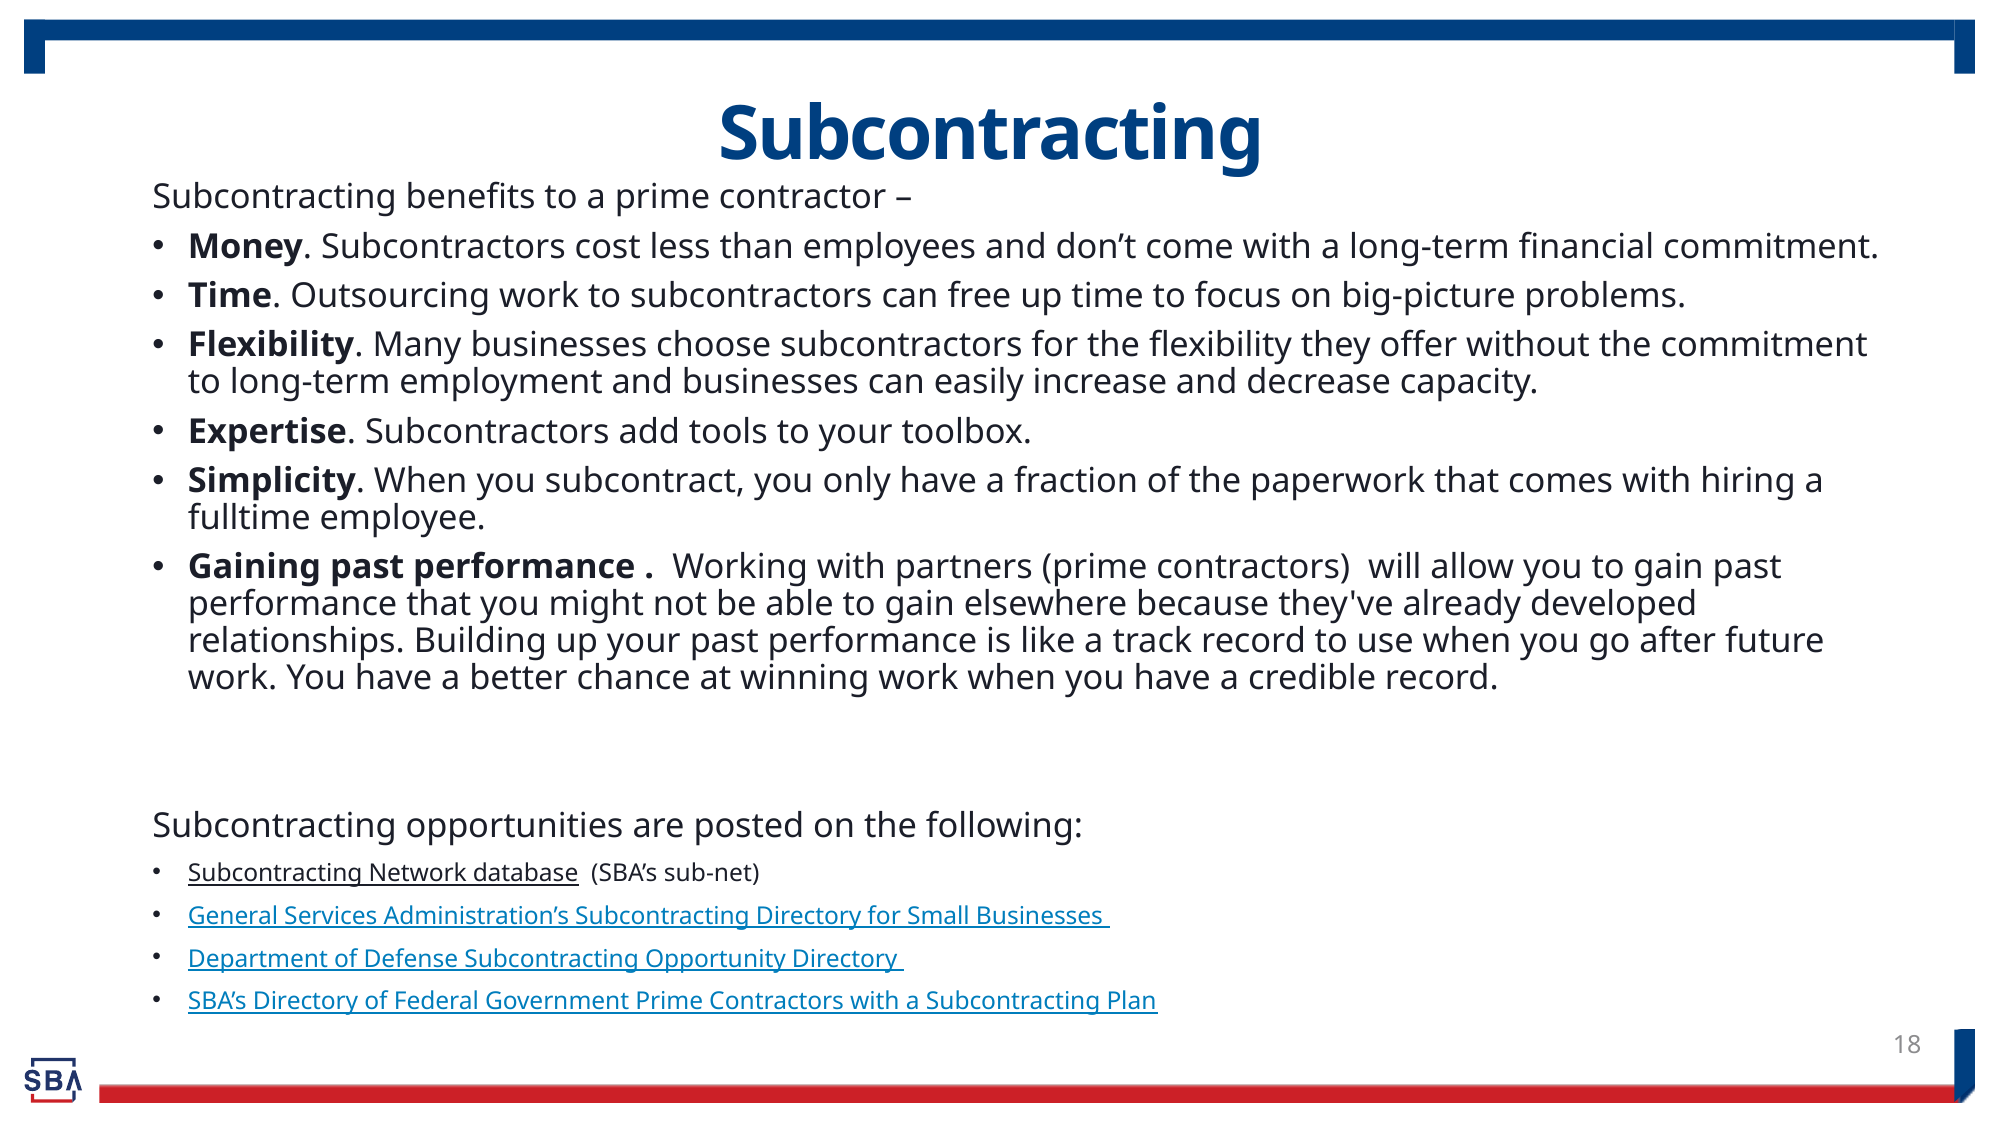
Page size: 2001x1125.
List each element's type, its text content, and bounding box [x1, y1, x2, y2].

list Subcontracting benefits to a prime contractor – Money. Subcontractors cost less than employees and don’t come with a long-term financial commitment. Time. Outsourcing work to subcontractors can free up time to focus on big-picture problems. Flexibility. Many businesses choose subcontractors for the flexibility they offer without the commitment to long-term employment and businesses can easily increase and decrease capacity. Expertise. Subcontractors add tools to your toolbox. Simplicity. When you subcontract, you only have a fraction of the paperwork that comes with hiring a fulltime employee. Gaining past performance . Working with partners (prime contractors) will allow you to gain past performance that you might not be able to gain elsewhere because they've already developed relationships. Building up your past performance is like a track record to use when you go after future work. You have a better chance at winning work when you have a credible record. Subcontracting opportunities are posted on the following: Subcontracting Network database (SBA’s sub-net) General Services Administration’s Subcontracting Directory for Small Businesses Department of Defense Subcontracting Opportunity Directory SBA’s Directory of Federal Government Prime Contractors with a Subcontracting Plan [137, 171, 1909, 1038]
slide_number 18 [1486, 1016, 1937, 1076]
title Subcontracting [137, 87, 1863, 171]
